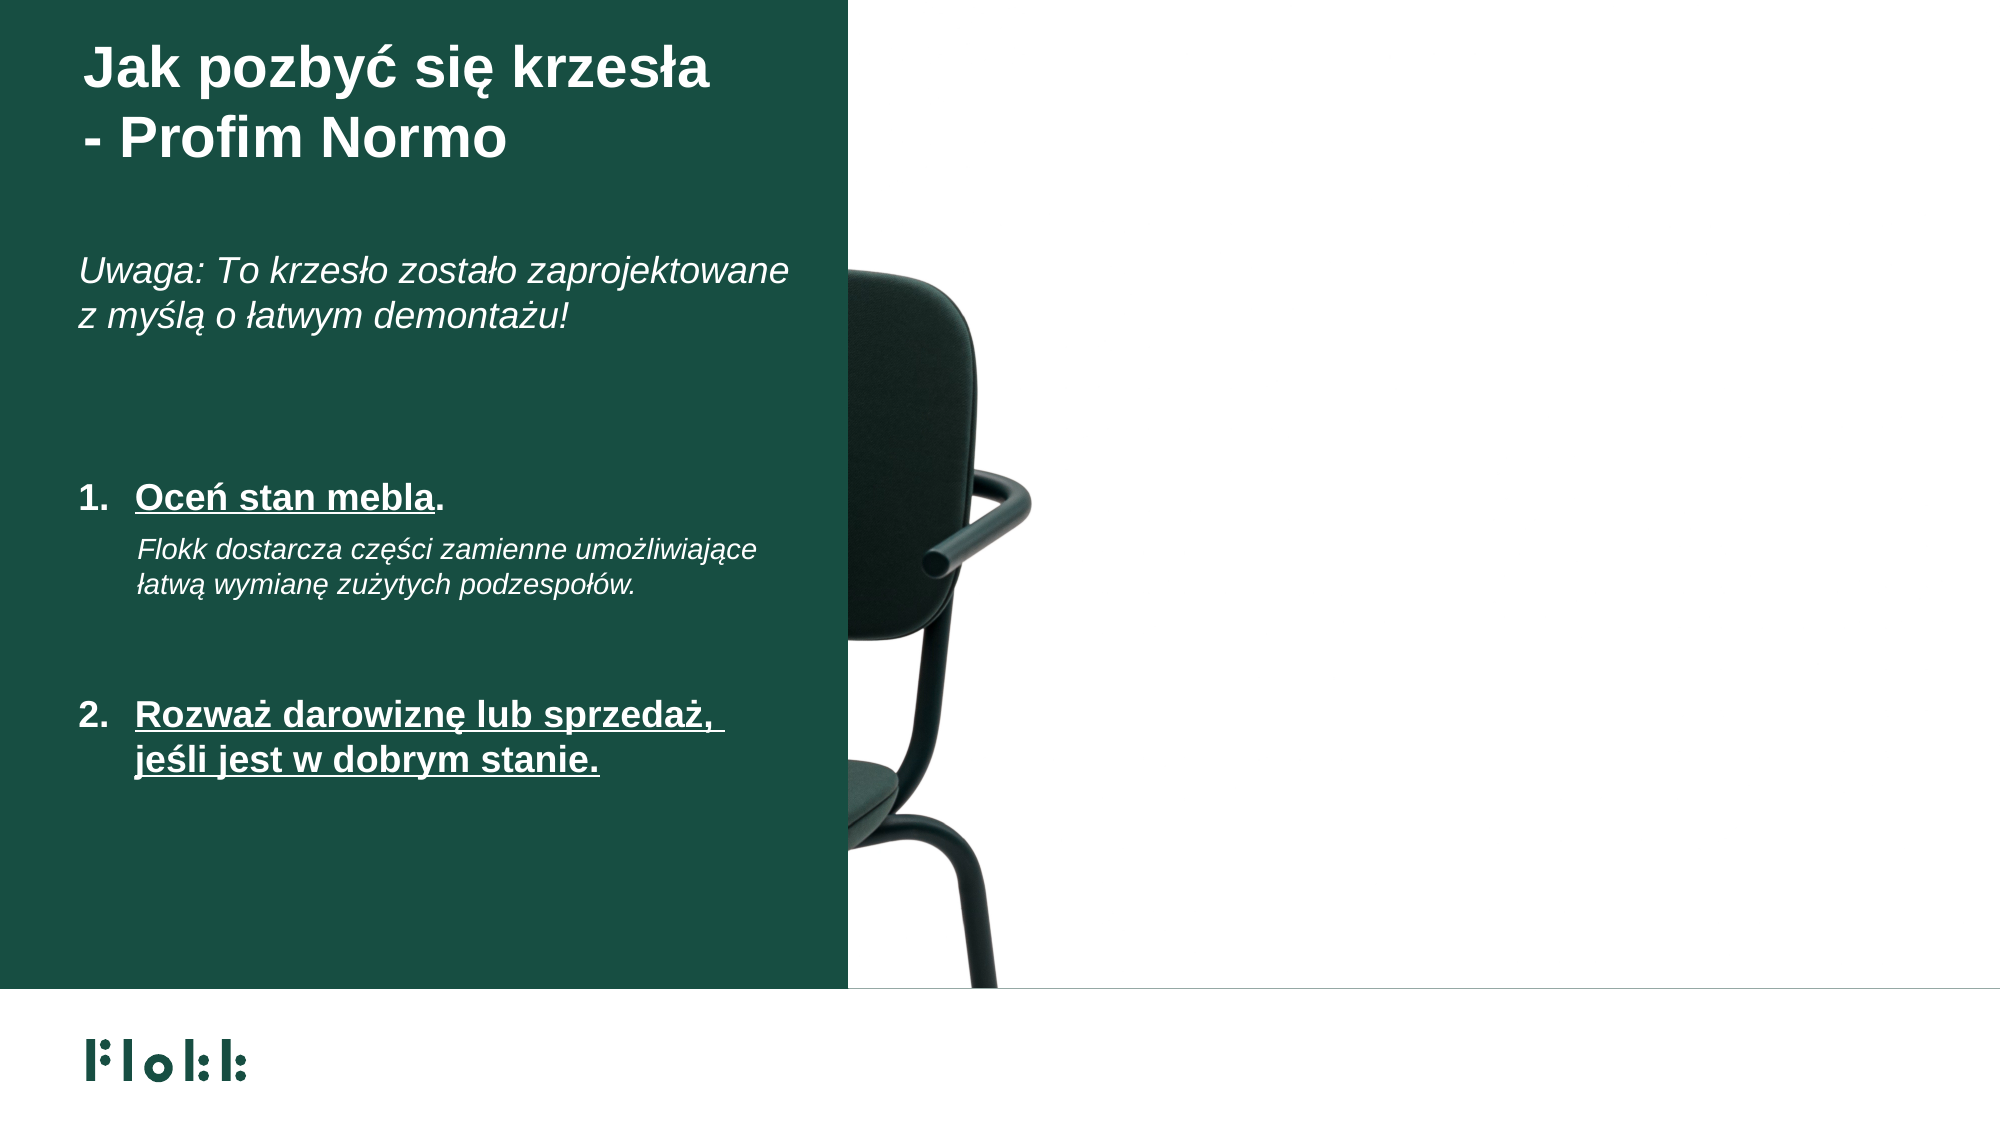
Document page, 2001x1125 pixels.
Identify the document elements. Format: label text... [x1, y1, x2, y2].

text_box Uwaga: To krzesło zostało zaprojektowane z myślą o łatwym demontażu! Oceń stan mebla. Flokk dostarcza części zamienne umożliwiające łatwą wymianę zużytych podzespołów. Rozważ darowiznę lub sprzedaż, jeśli jest w dobrym stanie. [63, 238, 816, 833]
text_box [847, 0, 2000, 989]
title Jak pozbyć się krzesła - Profim Normo [63, 18, 842, 295]
